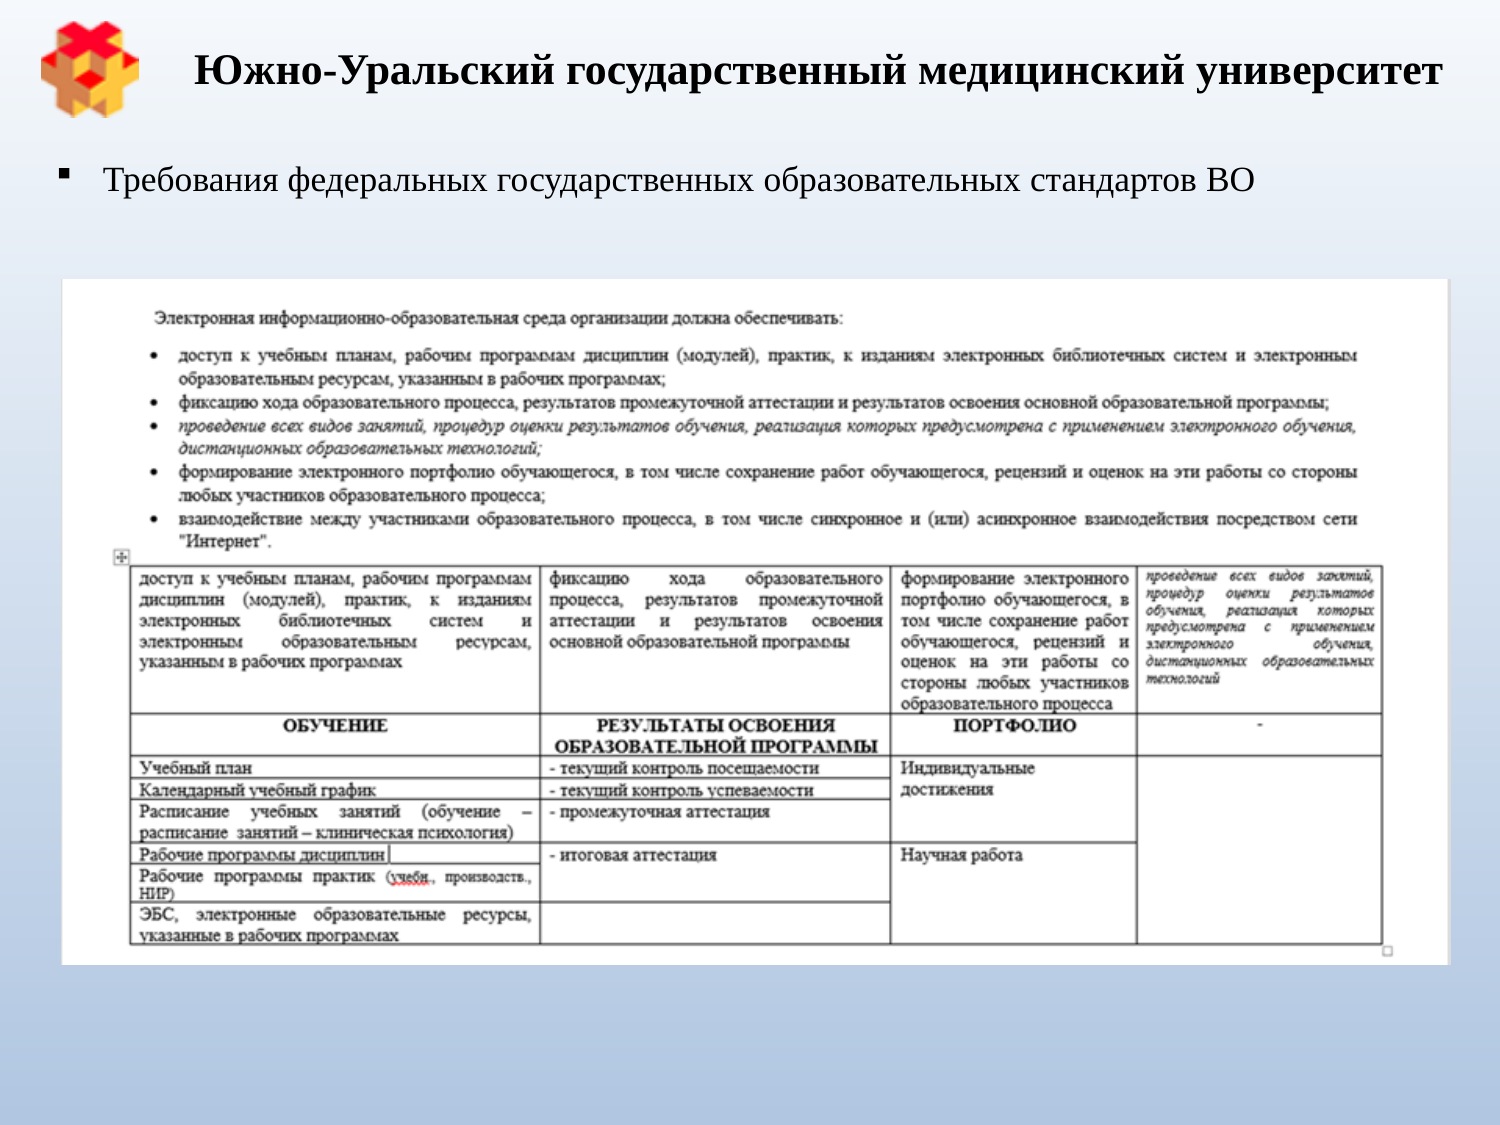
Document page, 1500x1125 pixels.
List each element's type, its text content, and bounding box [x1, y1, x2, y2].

picture [40, 21, 139, 119]
text_box Южно-Уральский государственный медицинский университет [144, 21, 1495, 114]
text_box Требования федеральных государственных образовательных стандартов ВО [41, 148, 1471, 207]
picture [61, 279, 1451, 965]
